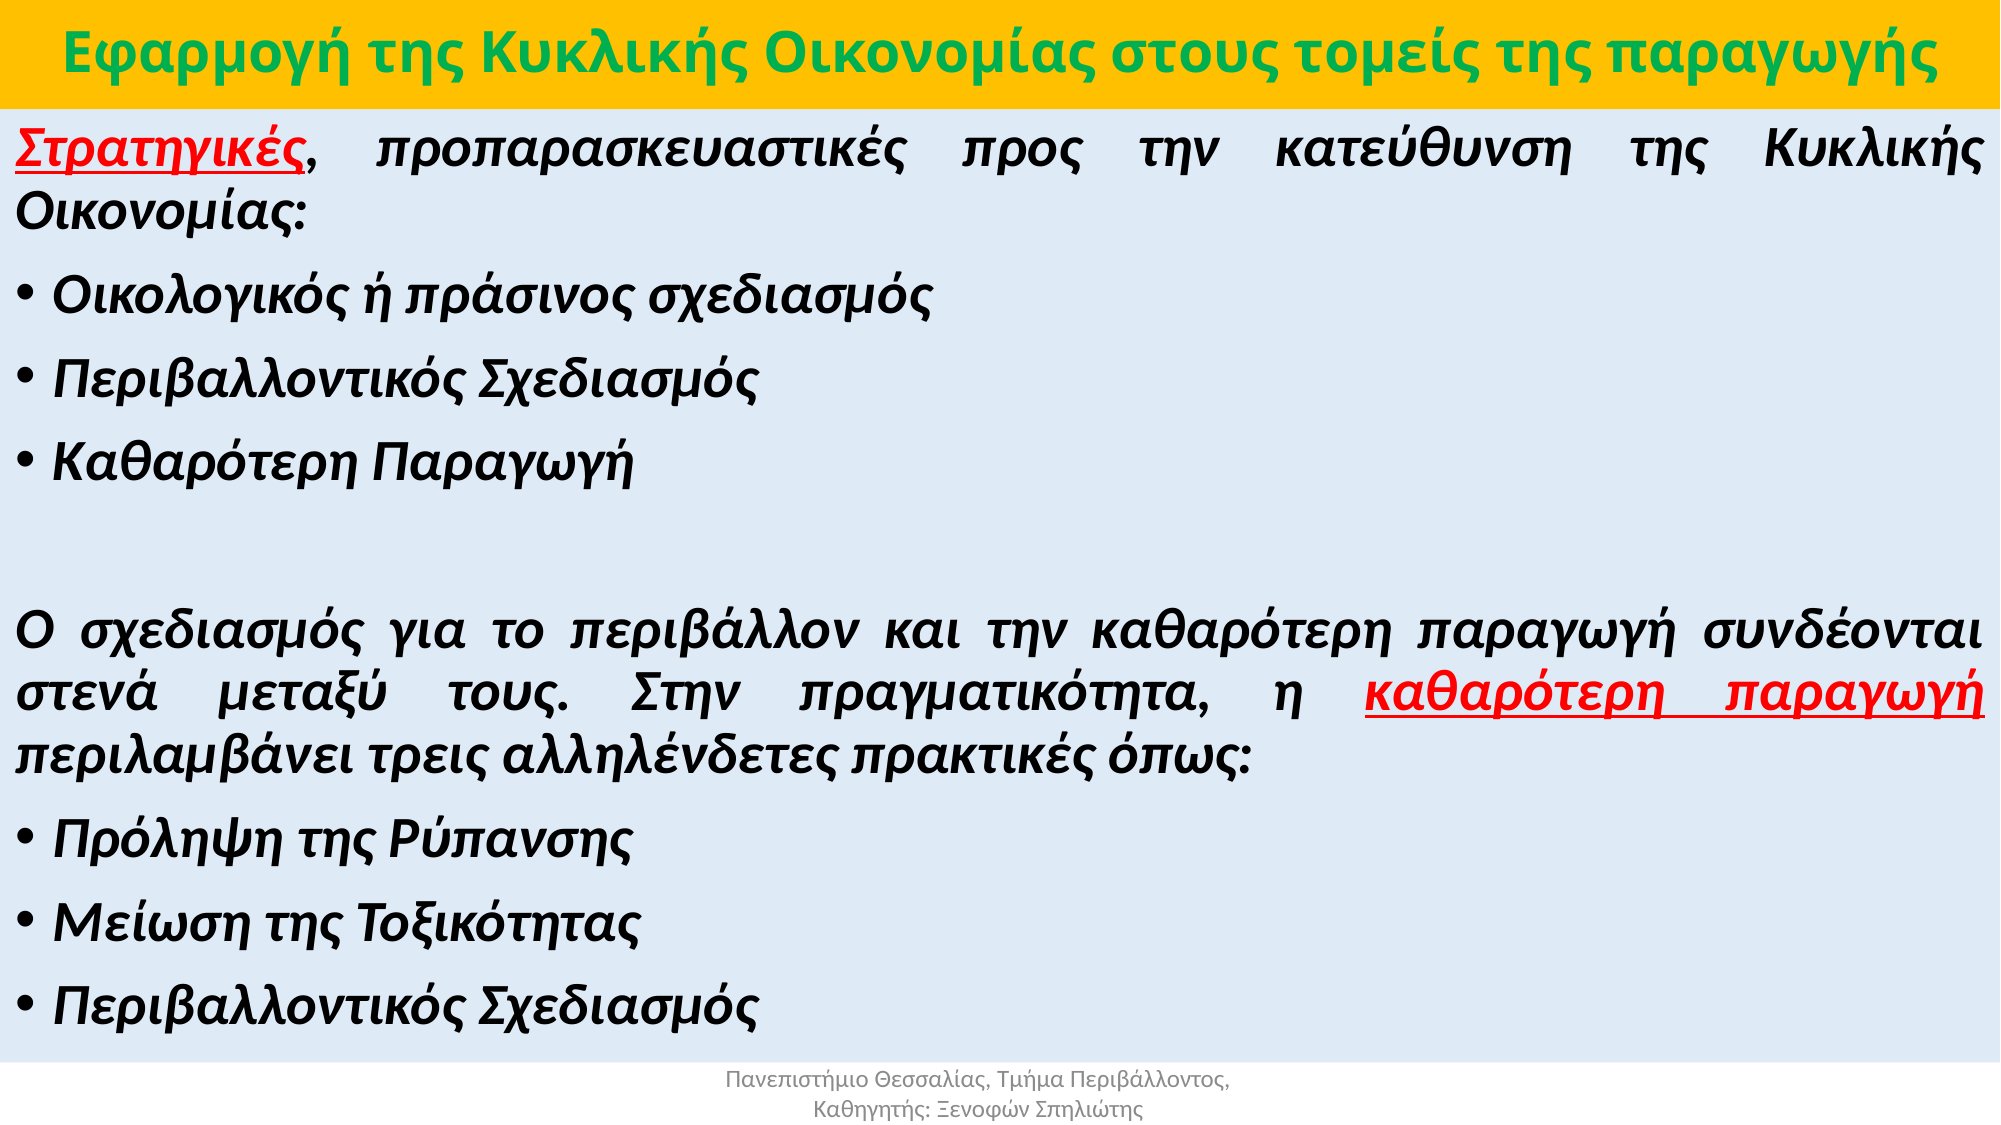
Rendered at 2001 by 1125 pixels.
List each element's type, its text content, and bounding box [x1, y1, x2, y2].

list Στρατηγικές, προπαρασκευαστικές προς την κατεύθυνση της Κυκλικής Οικονομίας: Οικολογικός ή πράσινος σχεδιασμός Περιβαλλοντικός Σχεδιασμός Καθαρότερη Παραγωγή Ο σχεδιασμός για το περιβάλλον και την καθαρότερη παραγωγή συνδέονται στενά μεταξύ τους. Στην πραγματικότητα, η καθαρότερη παραγωγή περιλαμβάνει τρεις αλληλένδετες πρακτικές όπως: Πρόληψη της Ρύπανσης Μείωση της Τοξικότητας Περιβαλλοντικός Σχεδιασμός [0, 110, 2000, 1063]
footer Πανεπιστήμιο Θεσσαλίας, Τμήμα Περιβάλλοντος, Καθηγητής: Ξενοφών Σπηλιώτης [677, 1062, 1280, 1123]
title Εφαρμογή της Κυκλικής Οικονομίας στους τομείς της παραγωγής [0, 0, 2000, 110]
